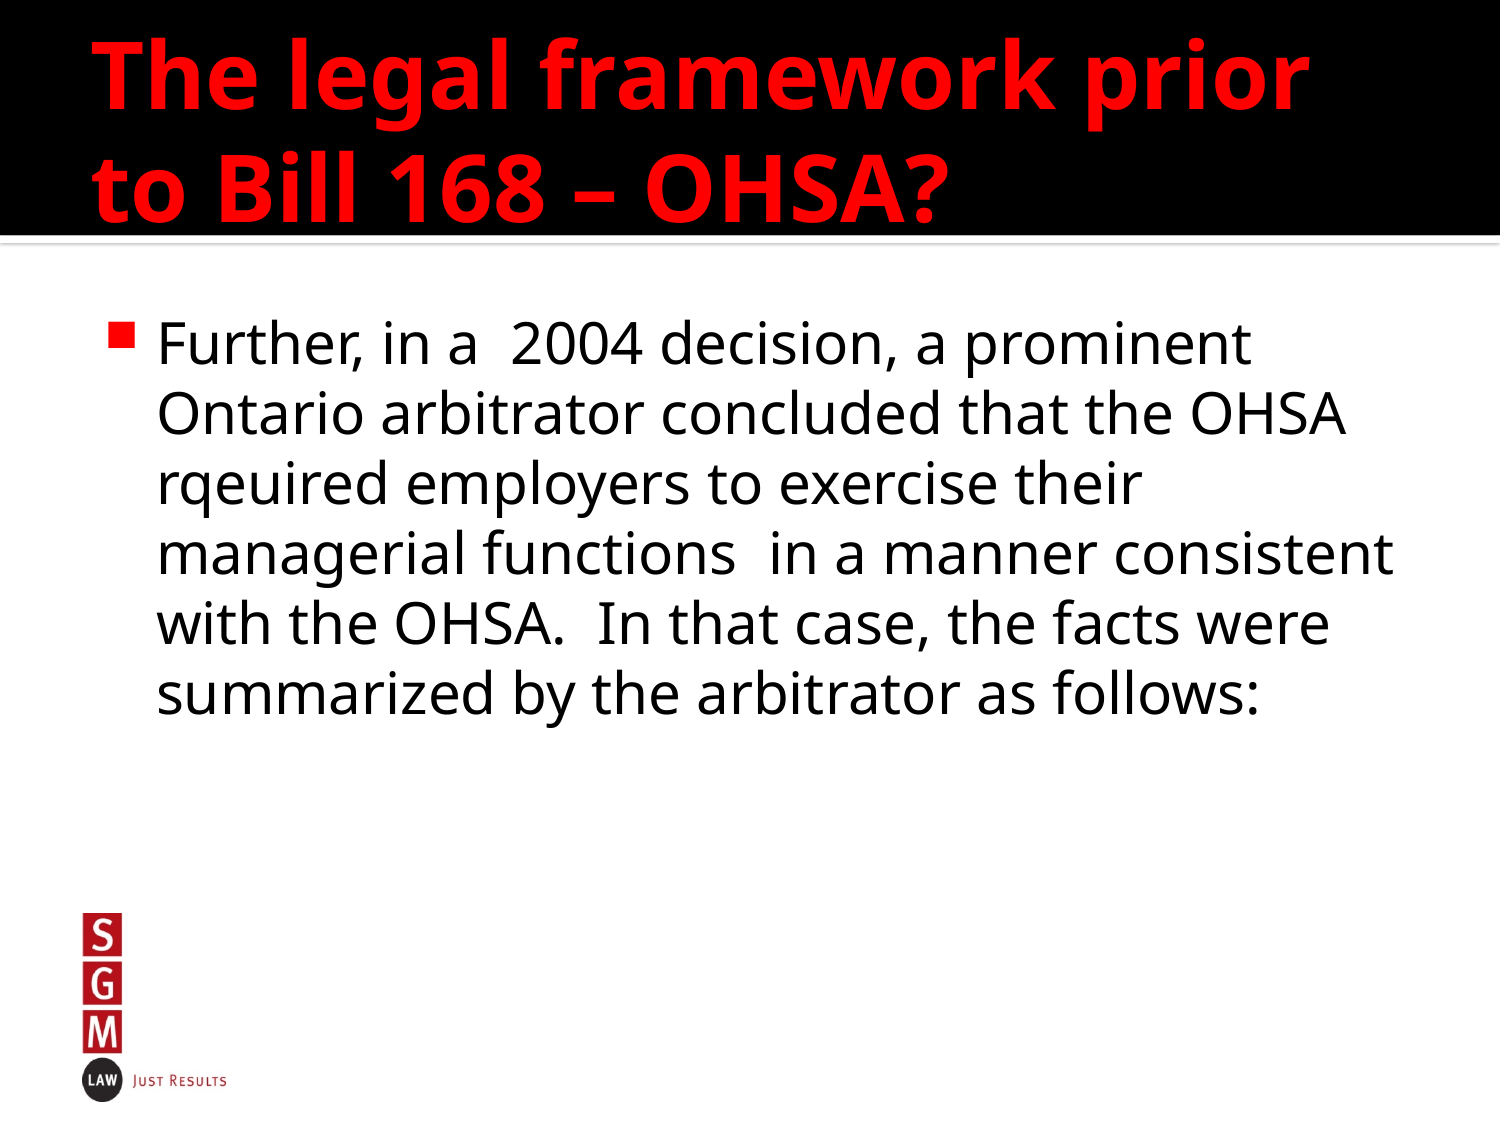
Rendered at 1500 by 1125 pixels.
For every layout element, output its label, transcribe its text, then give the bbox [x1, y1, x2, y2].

list Further, in a 2004 decision, a prominent Ontario arbitrator concluded that the OHSA rqeuired employers to exercise their managerial functions in a manner consistent with the OHSA. In that case, the facts were summarized by the arbitrator as follows: [75, 291, 1425, 1050]
title The legal framework prior to Bill 168 – OHSA? [75, 25, 1425, 231]
picture [82, 1050, 226, 1102]
